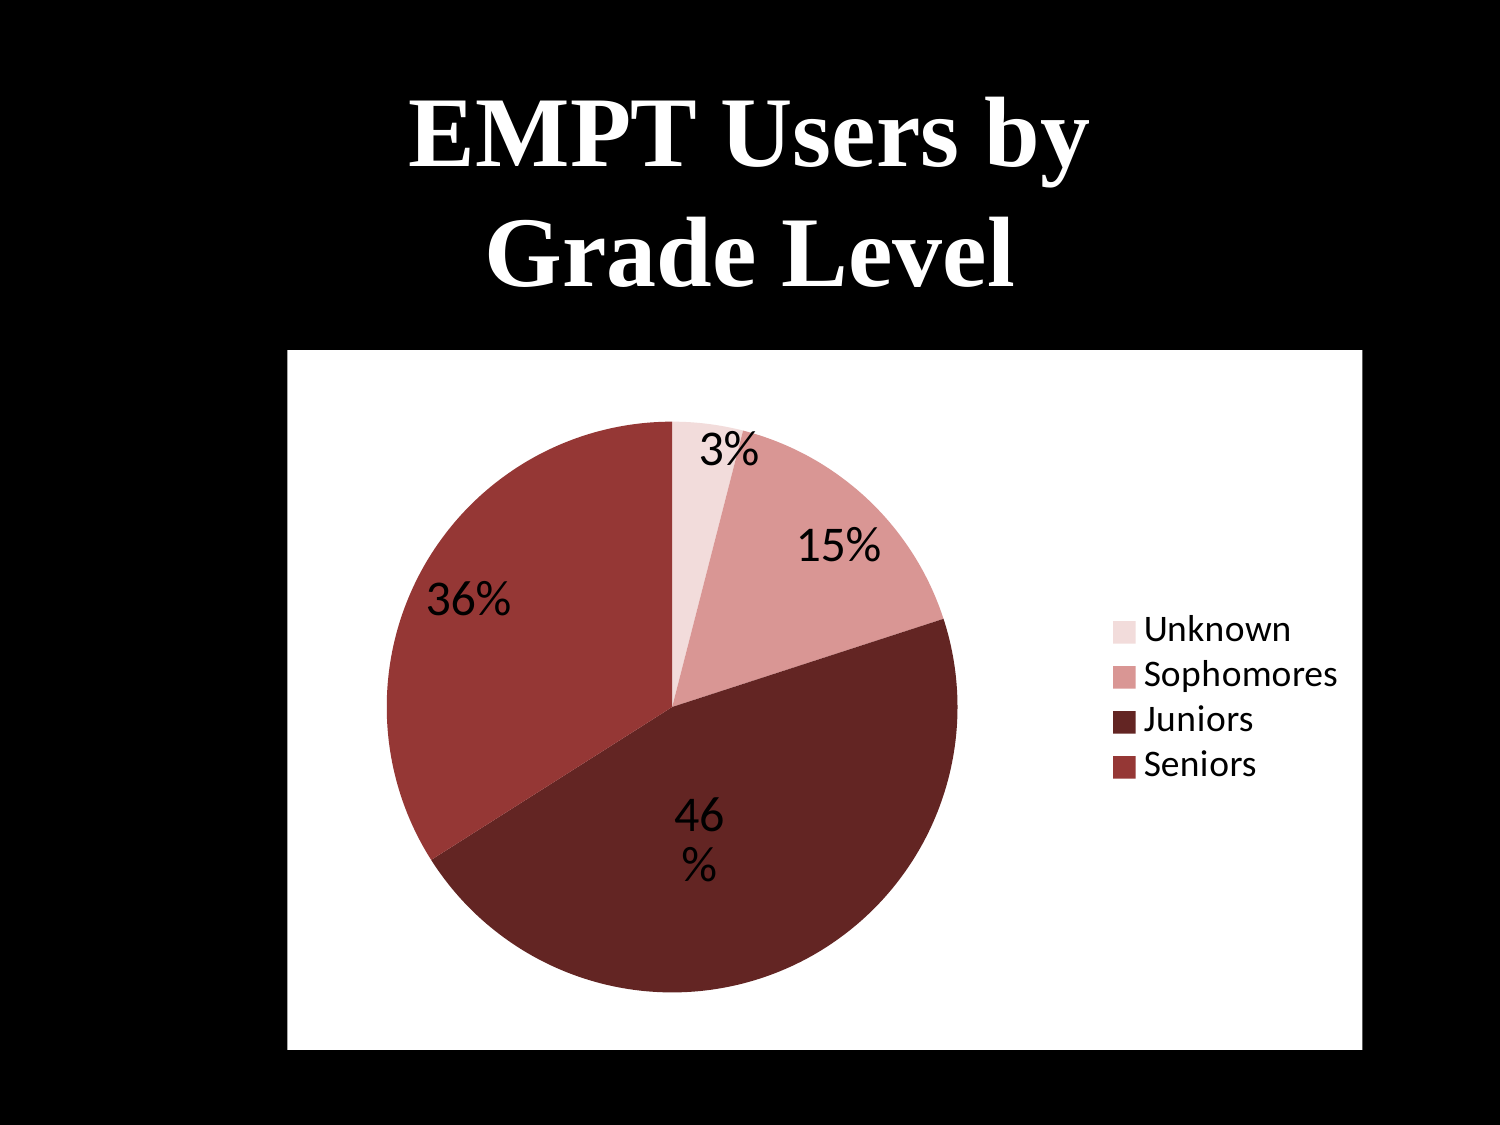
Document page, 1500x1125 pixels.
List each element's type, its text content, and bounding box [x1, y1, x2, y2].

chart [287, 349, 1363, 1051]
text_box EMPT Users by Grade Level [249, 58, 1250, 314]
